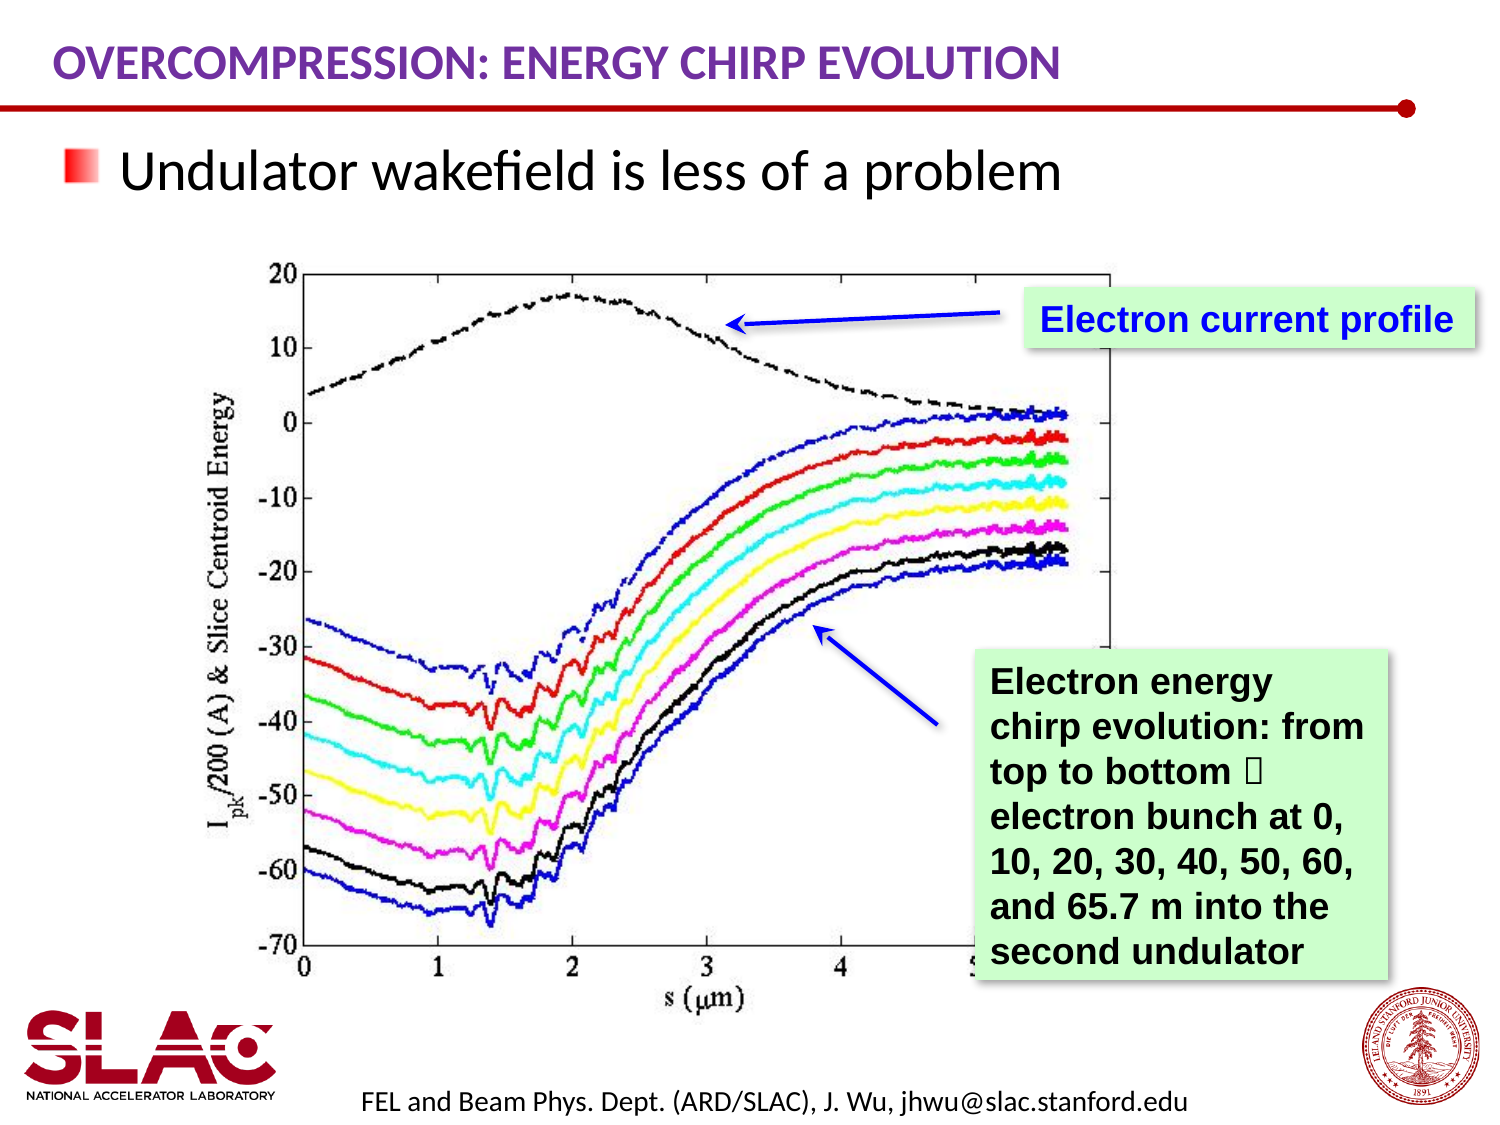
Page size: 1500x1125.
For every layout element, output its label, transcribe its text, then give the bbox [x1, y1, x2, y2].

footer FEL and Beam Phys. Dept. (ARD/SLAC), J. Wu, jhwu@slac.stanford.edu [287, 1074, 1263, 1125]
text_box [812, 624, 938, 726]
picture [1362, 987, 1480, 1105]
title Overcompression: energy chirp evolution [37, 12, 1451, 101]
list Undulator wakefield is less of a problem [47, 124, 1461, 963]
picture [24, 249, 1126, 1100]
picture [62, 146, 104, 188]
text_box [724, 312, 1001, 326]
text_box Electron energy chirp evolution: from top to bottom  electron bunch at 0, 10, 20, 30, 40, 50, 60, and 65.7 m into the second undulator [1129, 649, 1388, 980]
text_box Electron current profile [1129, 287, 1475, 348]
